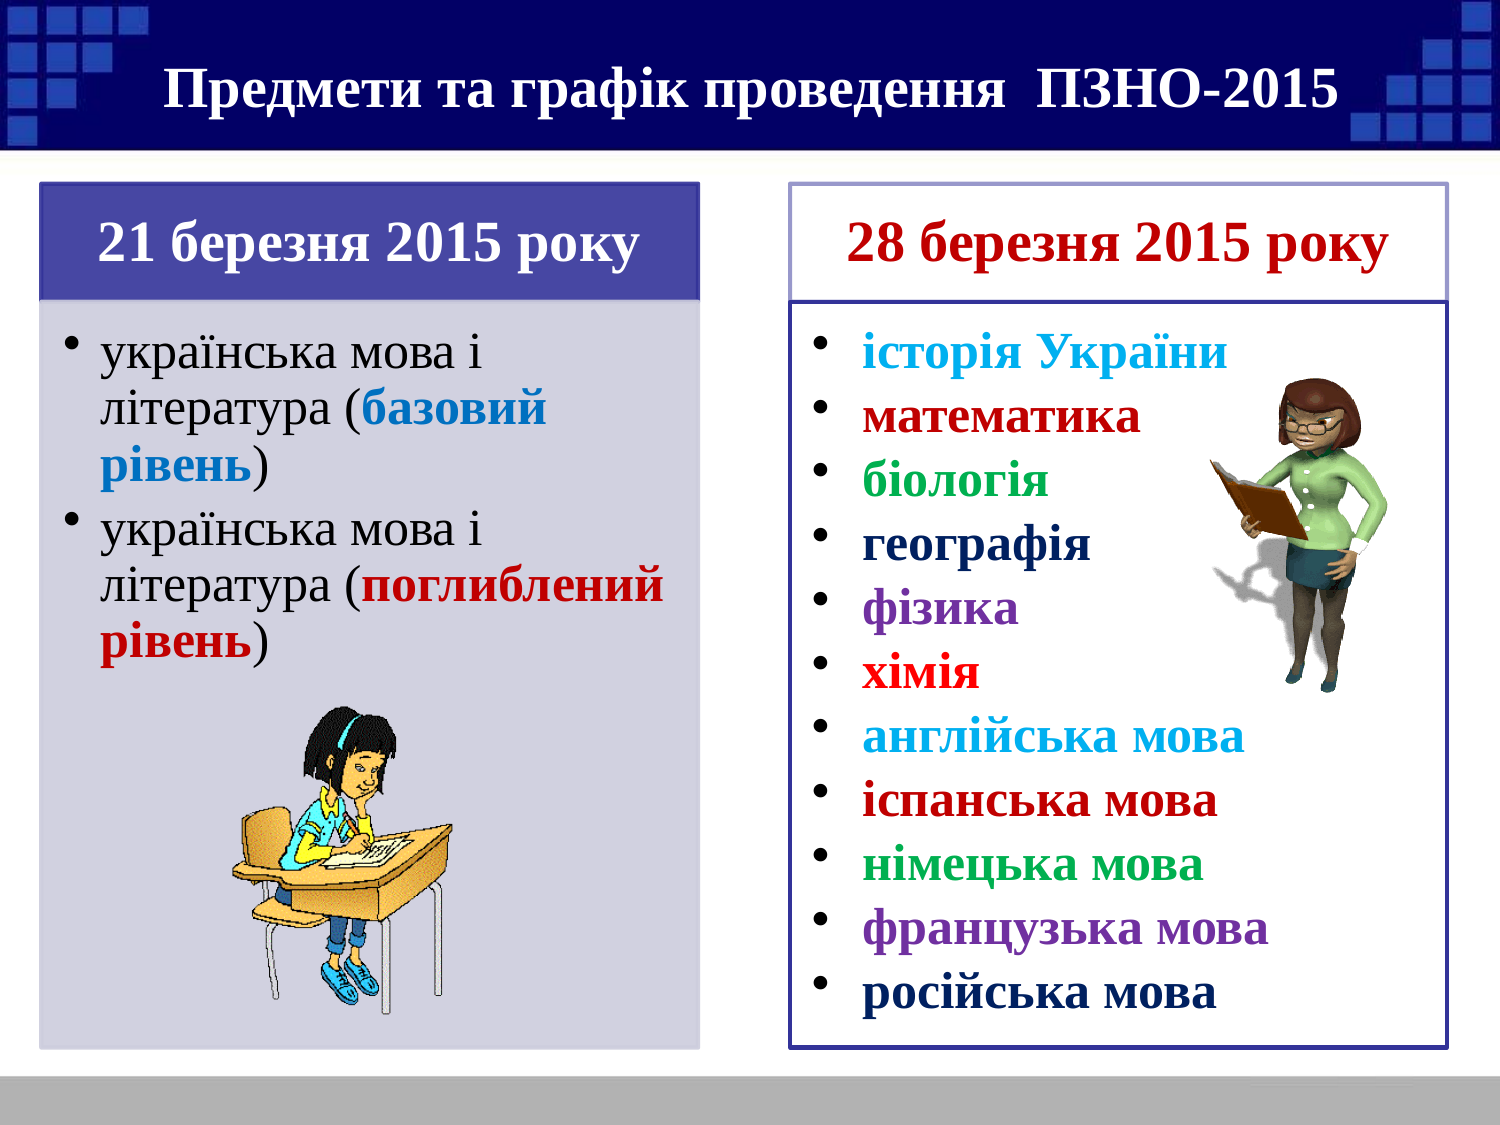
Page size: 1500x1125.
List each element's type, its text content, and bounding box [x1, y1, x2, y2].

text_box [41, 172, 1448, 1059]
title Предмети та графік проведення ПЗНО-2015 [76, 31, 1427, 138]
picture [0, 0, 1500, 1125]
